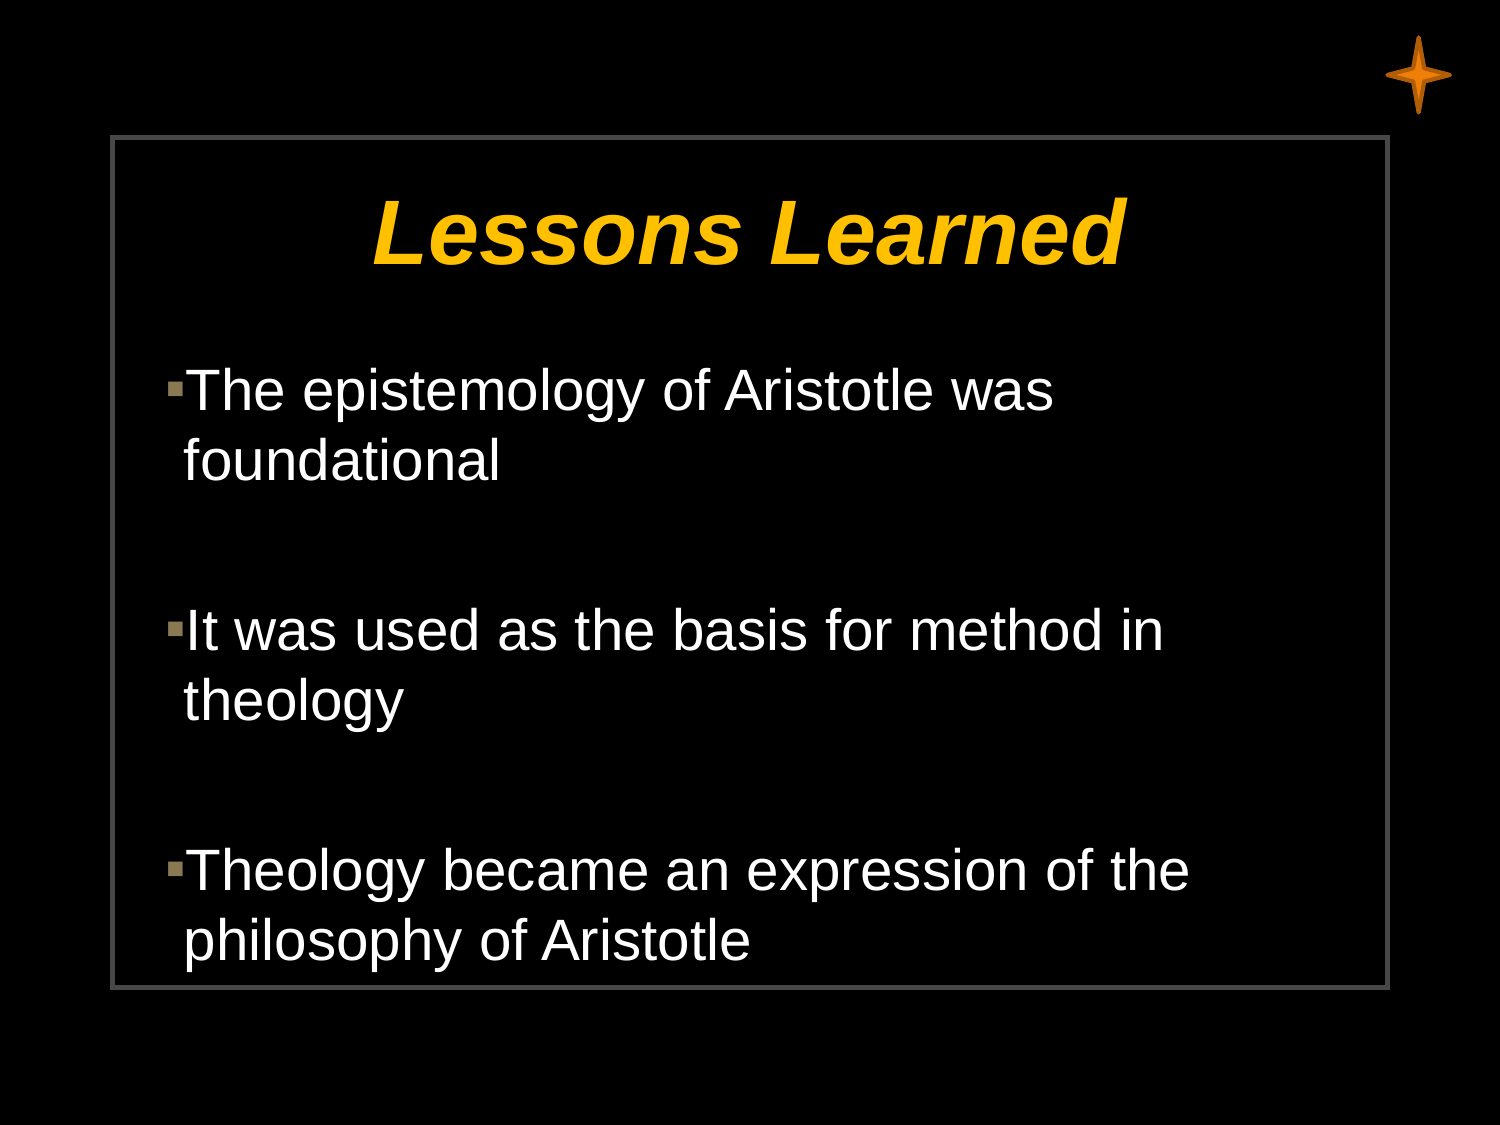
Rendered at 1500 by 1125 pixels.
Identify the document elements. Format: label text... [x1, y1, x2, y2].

title Lessons Learned [112, 136, 1388, 320]
text_box [1385, 35, 1453, 115]
list The epistemology of Aristotle was foundational It was used as the basis for method in theology Theology became an expression of the philosophy of Aristotle [112, 337, 1395, 988]
